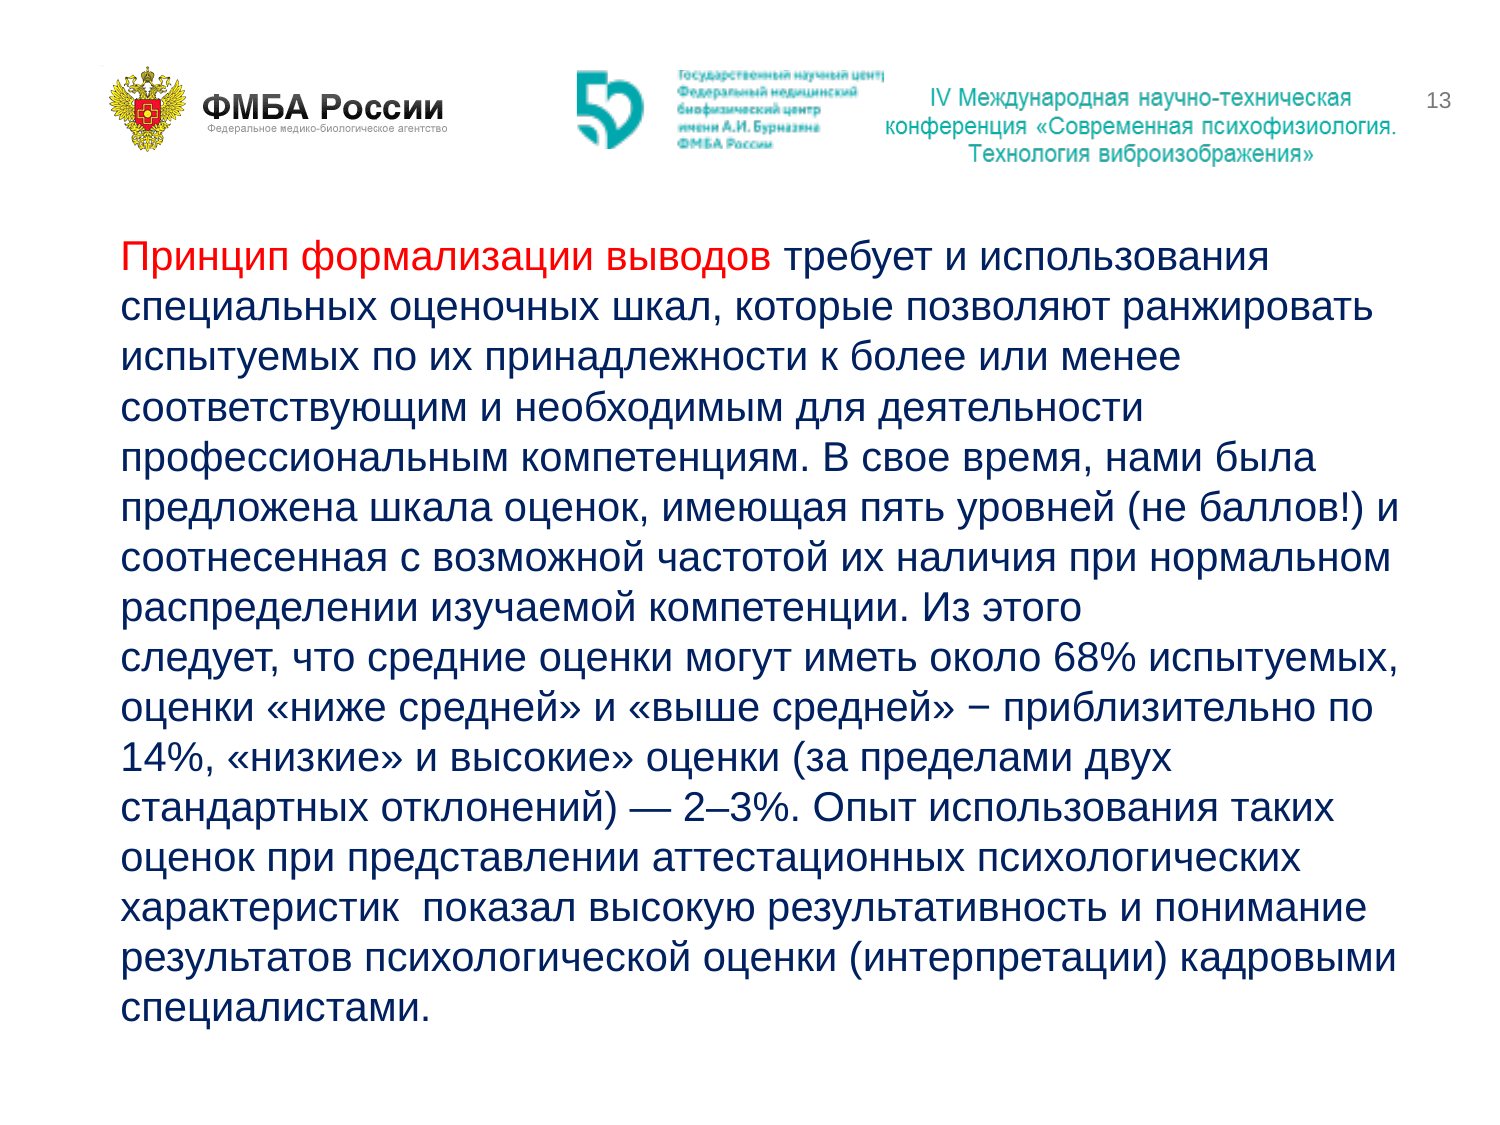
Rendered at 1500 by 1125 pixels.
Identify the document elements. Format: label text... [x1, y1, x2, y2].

picture [99, 65, 469, 153]
picture [864, 74, 1419, 181]
text_box Принцип формализации выводов требует и использования специальных оценочных шкал, которые позволяют ранжировать испытуемых по их принадлежности к более или менее соответствующим и необходимым для деятельности профессиональным компетенциям. В свое время, нами была предложена шкала оценок, имеющая пять уровней (не баллов!) и соотнесенная с возможной частотой их наличия при нормальном распределении изучаемой компетенции. Из этого следует, что средние оценки могут иметь около 68% испытуемых, оценки «ниже средней» и «выше средней» − приблизительно по 14%, «низкие» и высокие» оценки (за пределами двух стандартных отклонений) — 2–3%. Опыт использования таких оценок при представлении аттестационных психологических характеристик показал высокую результативность и понимание результатов психологической оценки (интерпретации) кадровыми специалистами. [105, 221, 1419, 1037]
